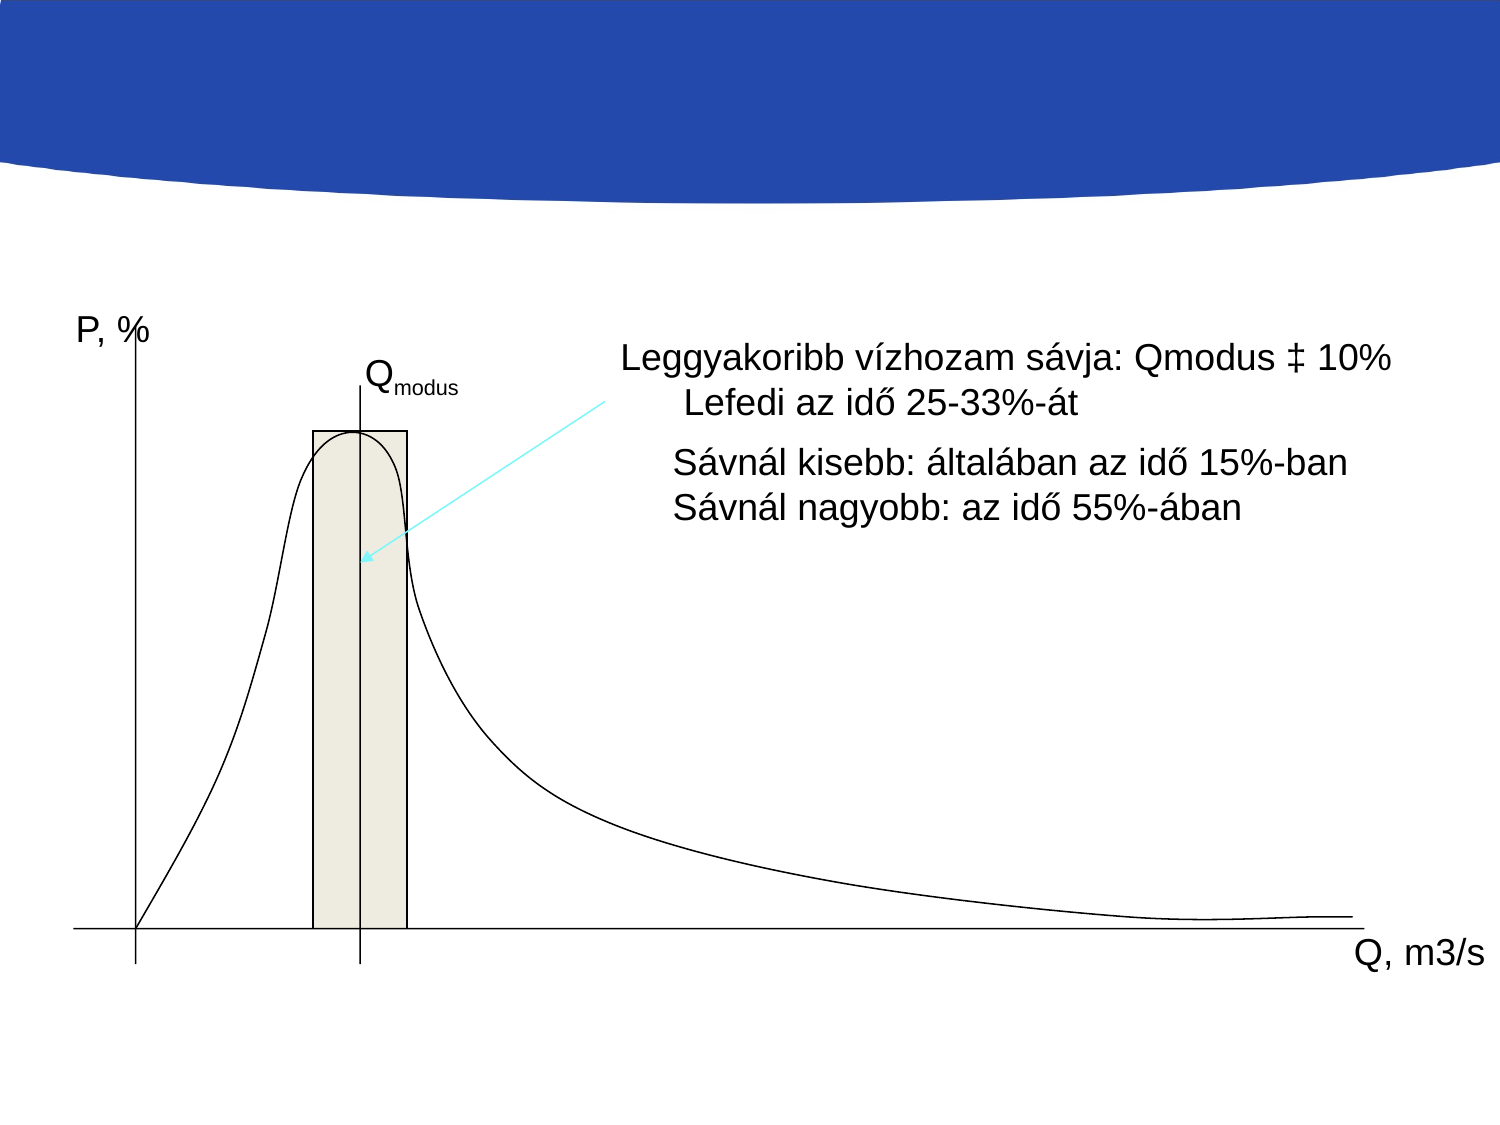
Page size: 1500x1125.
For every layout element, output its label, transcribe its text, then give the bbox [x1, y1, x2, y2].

text_box [135, 432, 360, 929]
text_box [361, 433, 406, 559]
text_box Leggyakoribb vízhozam sávja: Qmodus ‡ 10% Lefedi az idő 25-33%-át [605, 325, 1408, 431]
text_box [360, 401, 605, 563]
picture [0, 0, 1500, 1125]
text_box Q, m3/s [1339, 920, 1500, 980]
text_box Sávnál kisebb: általában az idő 15%-ban Sávnál nagyobb: az idő 55%-ában [657, 430, 1364, 536]
title LEGGYAKORIBB VÍZHOZAM [737, 375, 1463, 563]
text_box P, % [60, 297, 166, 358]
text_box [361, 430, 408, 531]
text_box [312, 430, 360, 457]
text_box Qmodus [350, 341, 474, 408]
text_box [361, 533, 1353, 927]
